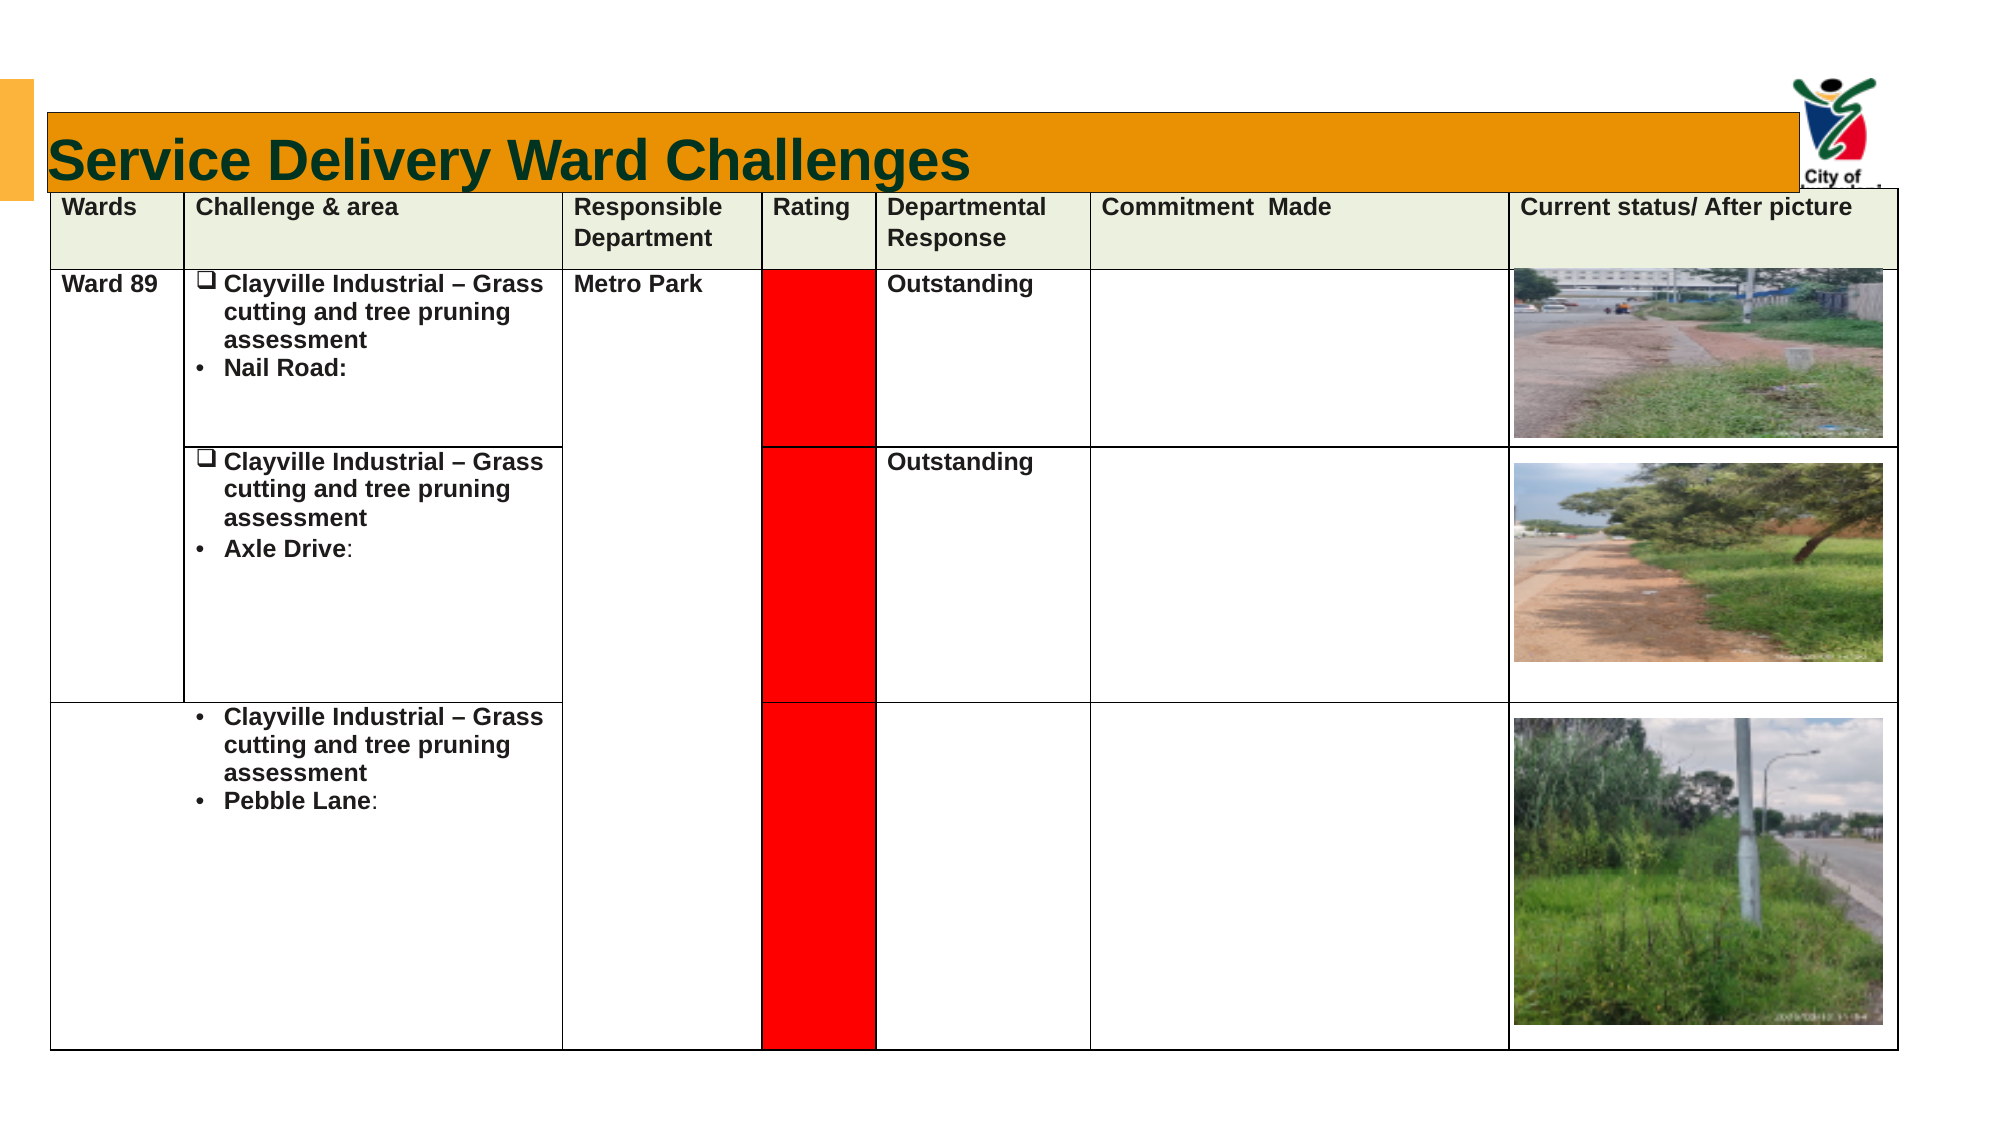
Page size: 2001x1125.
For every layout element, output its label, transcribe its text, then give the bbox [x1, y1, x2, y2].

table_cell [1091, 270, 1508, 446]
table_cell [51, 703, 184, 1049]
table_cell Ward 89 [51, 270, 183, 702]
table_header Rating [763, 193, 875, 269]
table_cell [877, 703, 1090, 1049]
table_header Responsible Department [563, 193, 761, 269]
table_header Commitment Made [1091, 193, 1508, 269]
table_cell Clayville Industrial – Grass cutting and tree pruning assessment Nail Road: [185, 270, 562, 446]
table_cell [763, 703, 875, 1049]
table_header Departmental Response [877, 193, 1090, 269]
table_cell [763, 448, 875, 702]
table_header Current status/ After picture [1510, 189, 1897, 269]
table_cell Metro Park [563, 270, 761, 1049]
table_cell [763, 270, 875, 446]
table_cell [1091, 448, 1508, 702]
table_cell Outstanding [877, 448, 1090, 702]
table_cell [1091, 703, 1508, 1049]
table_cell Outstanding [877, 270, 1090, 446]
table_cell Clayville Industrial – Grass cutting and tree pruning assessment Pebble Lane: [184, 703, 562, 1049]
picture [1789, 78, 1881, 188]
title Service Delivery Ward Challenges [47, 112, 1800, 193]
table_cell [1510, 448, 1897, 702]
table_cell [1510, 703, 1897, 1049]
table_header Wards [51, 193, 183, 269]
picture [1513, 268, 1884, 438]
table_cell [1882, 270, 1897, 446]
picture [1513, 718, 1884, 1025]
table_header Challenge & area [185, 193, 562, 269]
picture [1513, 463, 1884, 662]
table_cell Clayville Industrial – Grass cutting and tree pruning assessment Axle Drive: [185, 448, 562, 702]
